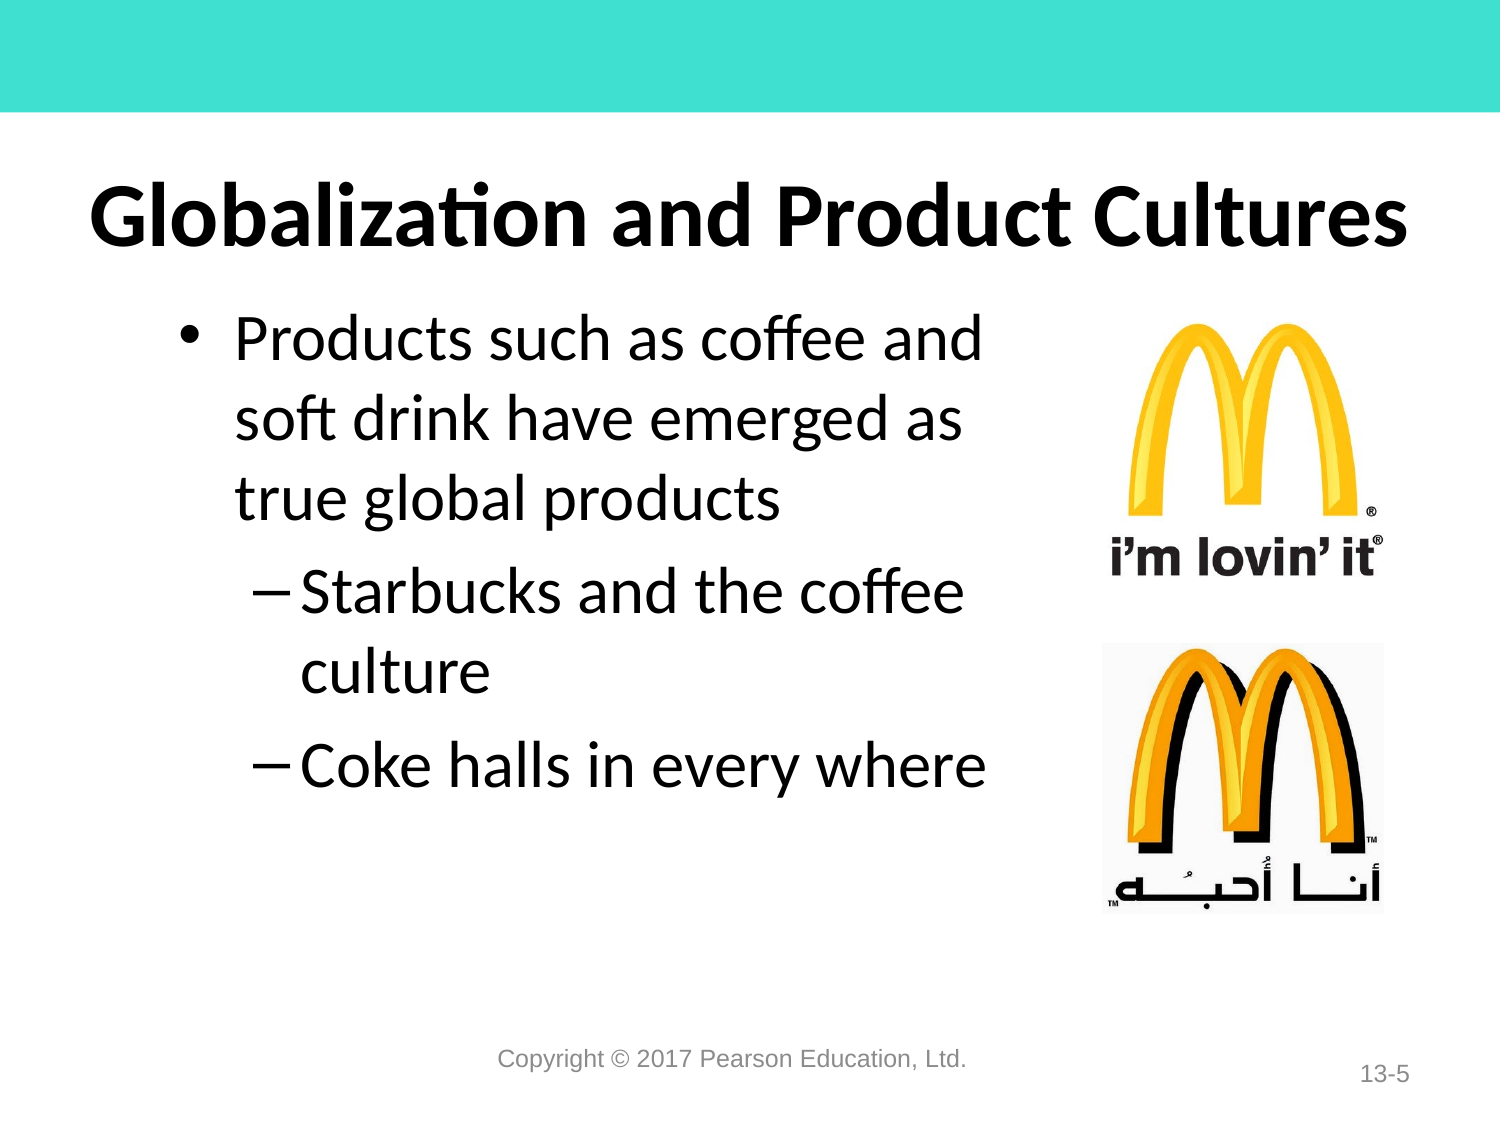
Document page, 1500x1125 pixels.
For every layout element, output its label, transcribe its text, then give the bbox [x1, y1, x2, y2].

title Globalization and Product Cultures [0, 116, 1500, 304]
list Products such as coffee and soft drink have emerged as true global products Starbucks and the coffee culture Coke halls in every where [163, 285, 1075, 996]
picture [1108, 322, 1384, 578]
footer Copyright © 2017 Pearson Education, Ltd. [477, 1042, 988, 1103]
picture [1101, 643, 1384, 914]
slide_number 13-5 [1074, 1042, 1425, 1103]
